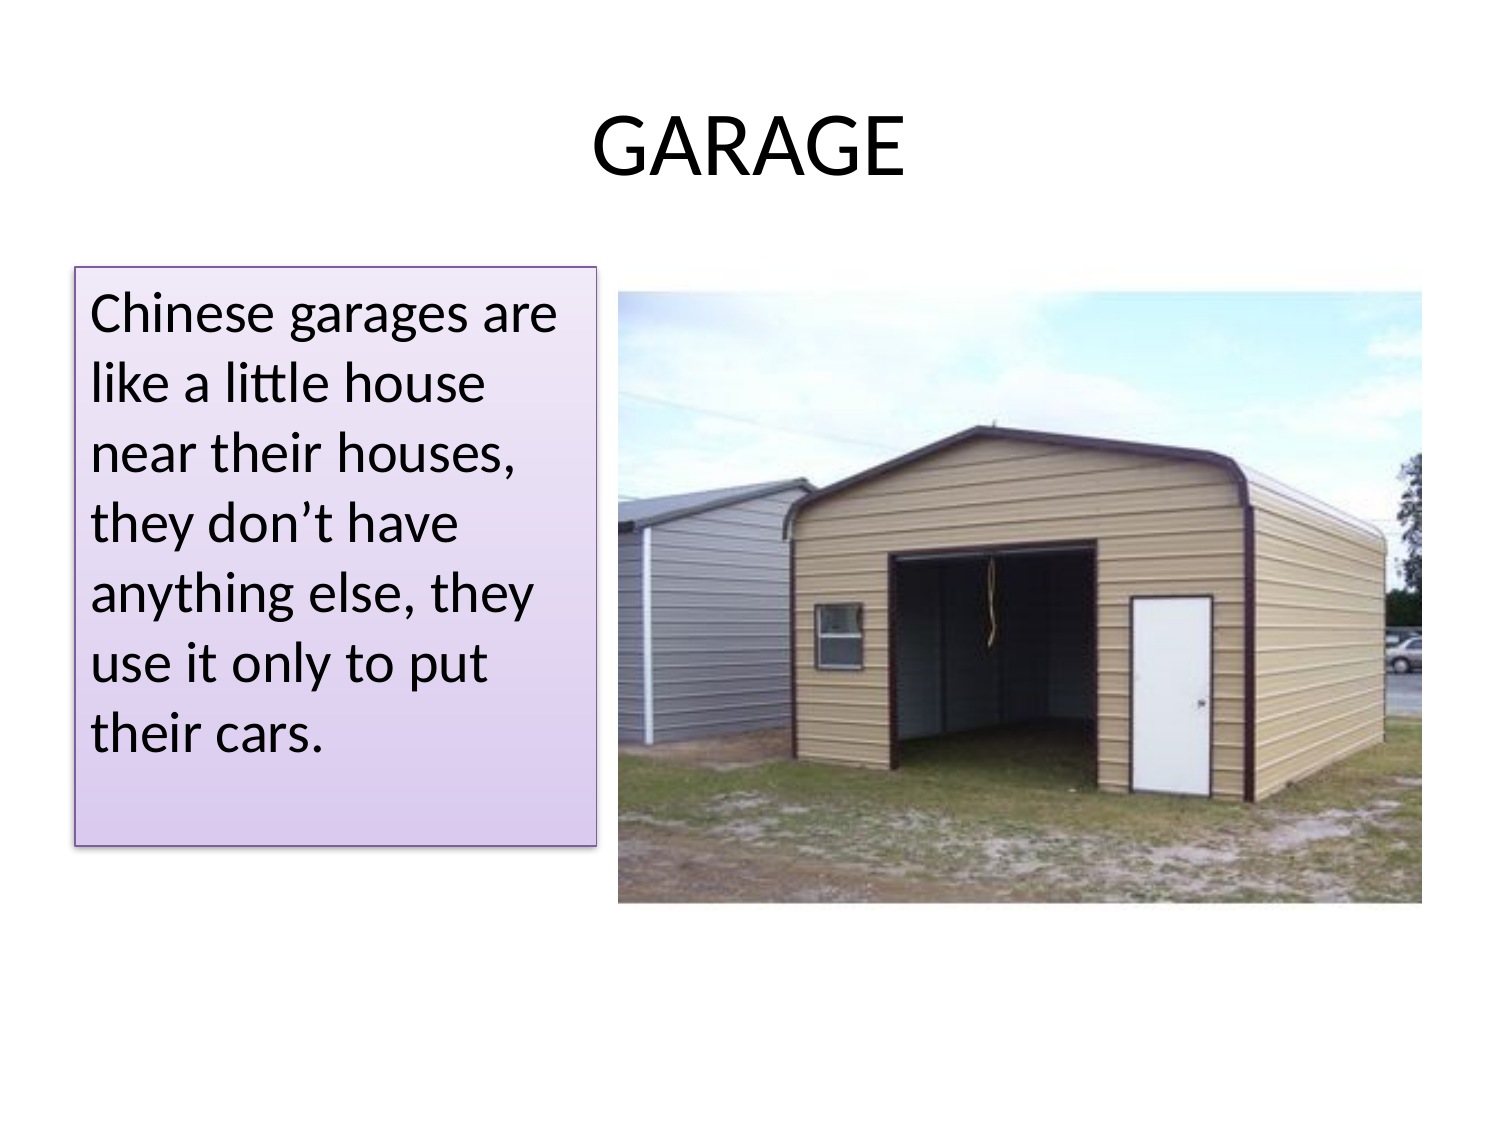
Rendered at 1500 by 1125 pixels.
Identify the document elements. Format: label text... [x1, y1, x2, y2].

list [617, 195, 1422, 1000]
list Chinese garages are like a little house near their houses, they don’t have anything else, they use it only to put their cars. [74, 266, 597, 847]
title GARAGE [75, 45, 1425, 233]
